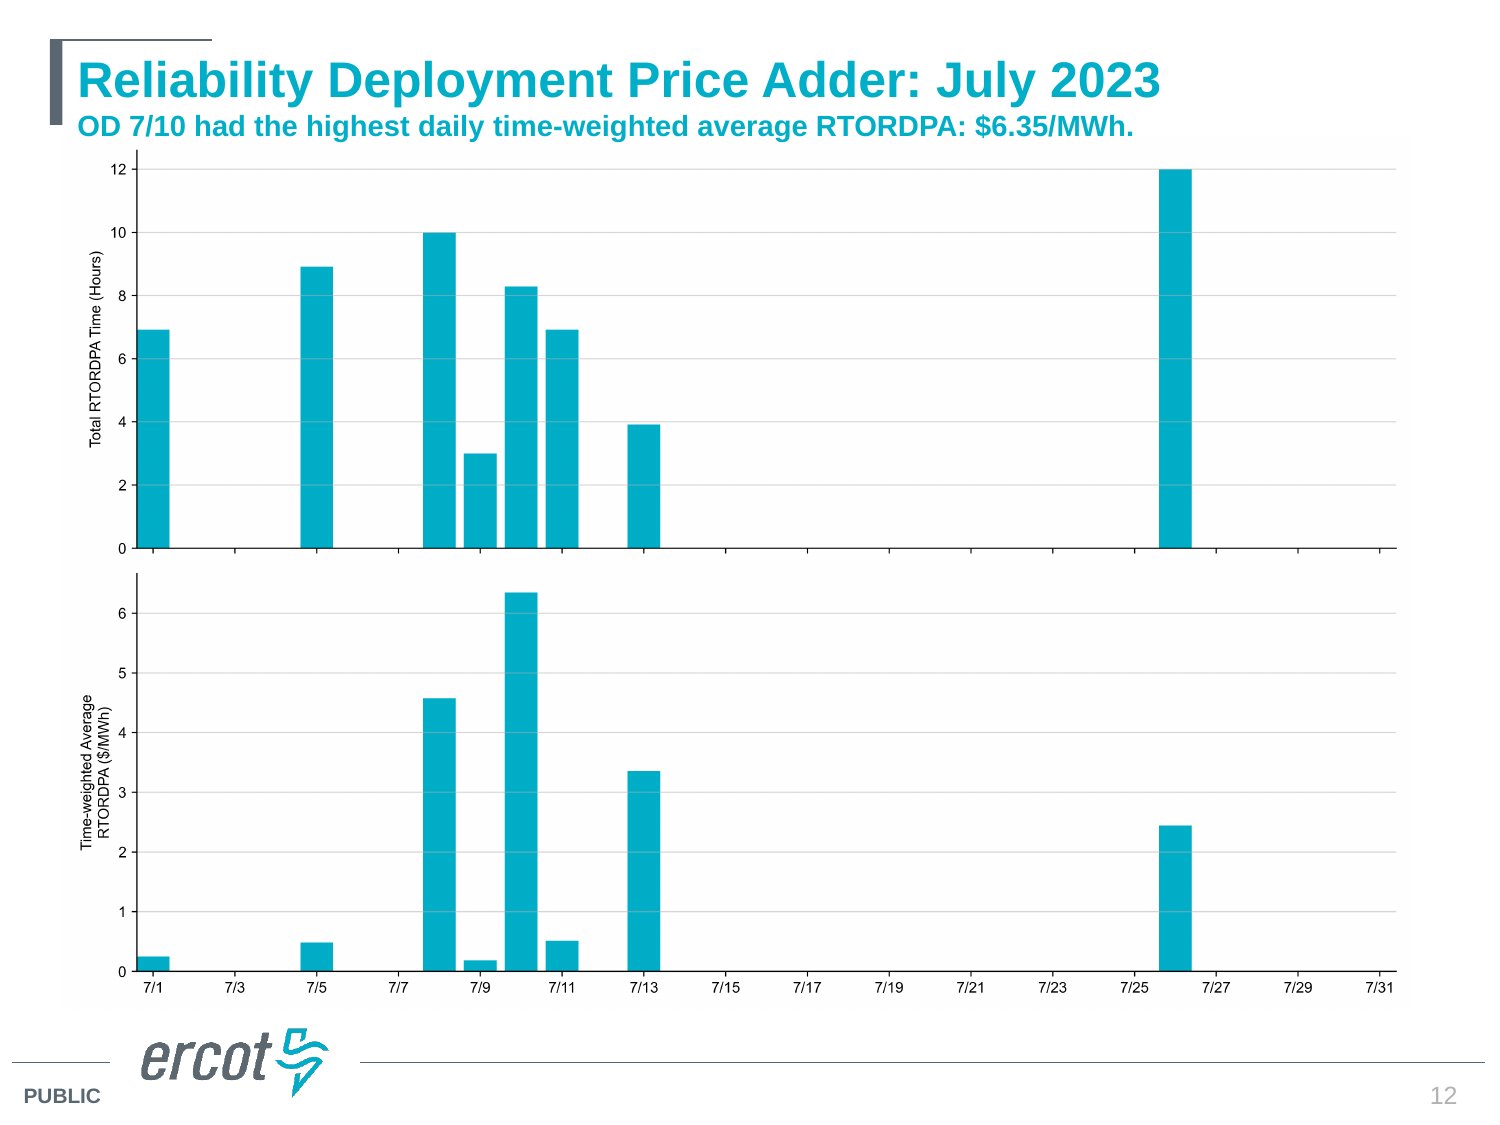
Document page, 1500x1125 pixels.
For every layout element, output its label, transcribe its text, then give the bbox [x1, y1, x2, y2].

picture [137, 1024, 332, 1100]
title Reliability Deployment Price Adder: July 2023 OD 7/10 had the highest daily time-weighted average RTORDPA: $6.35/MWh. [62, 39, 1450, 150]
picture [62, 134, 1413, 1013]
slide_number 12 [1400, 1076, 1488, 1113]
